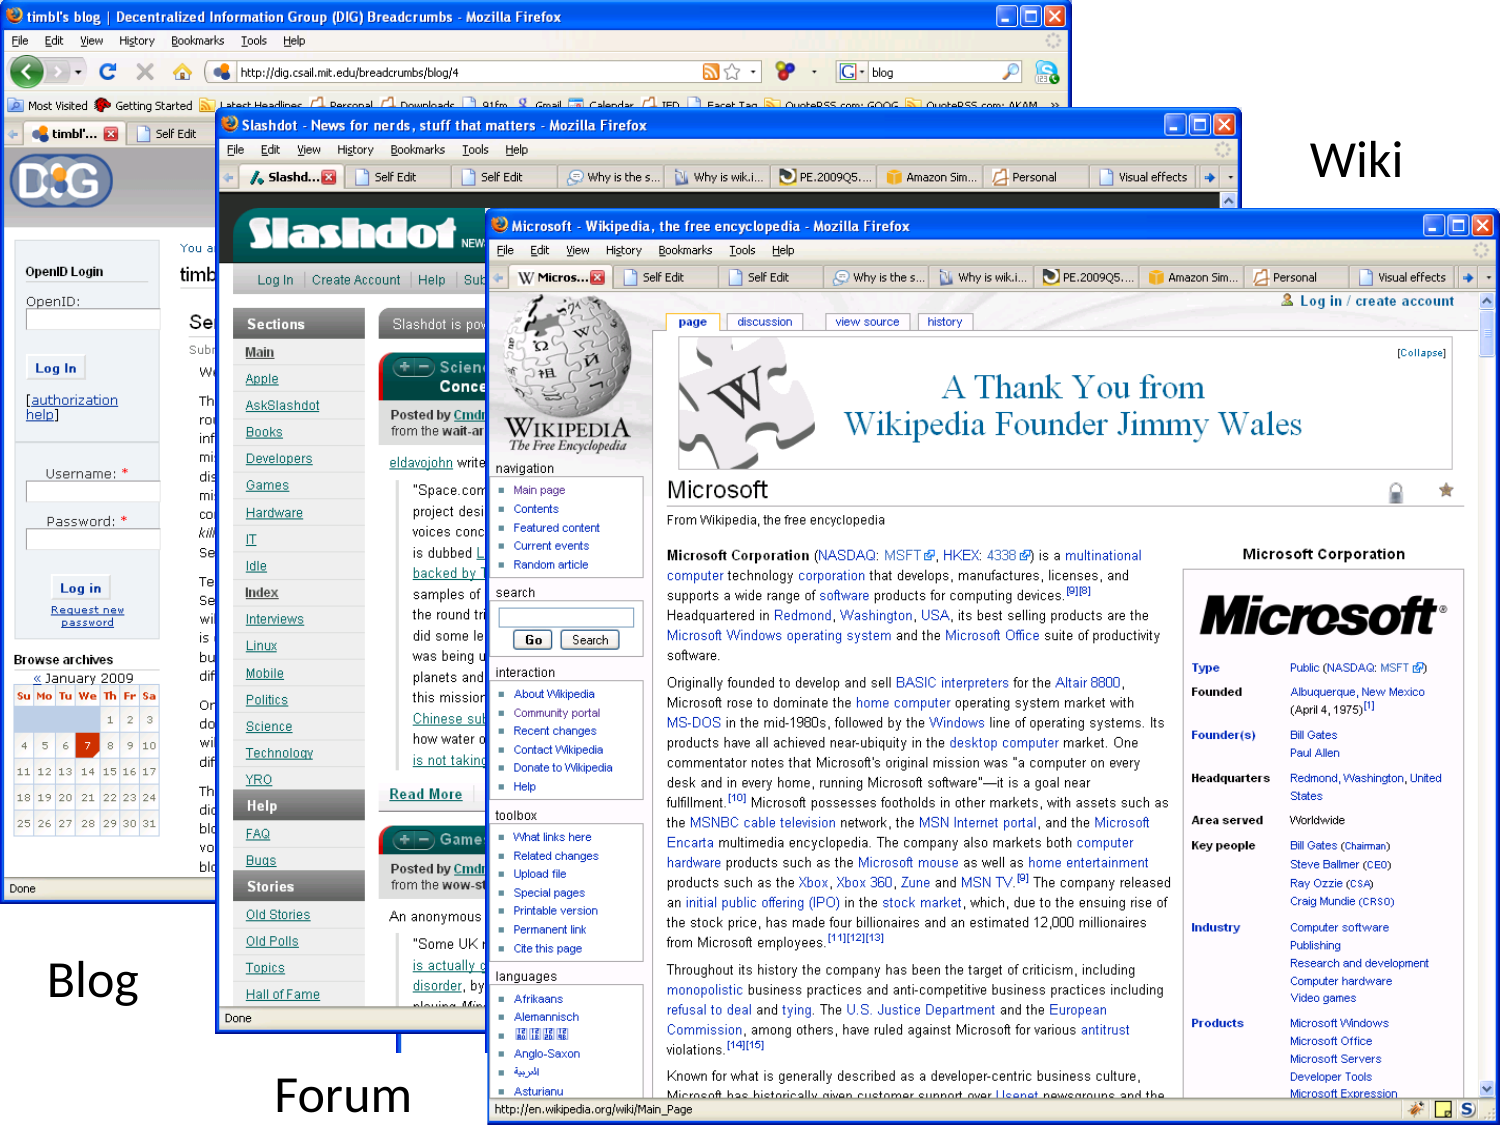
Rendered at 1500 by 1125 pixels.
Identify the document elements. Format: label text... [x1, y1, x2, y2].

text_box Blog [33, 938, 209, 1015]
picture [0, 0, 1500, 1125]
text_box Forum [260, 1053, 390, 1125]
text_box Wiki [1296, 118, 1479, 195]
